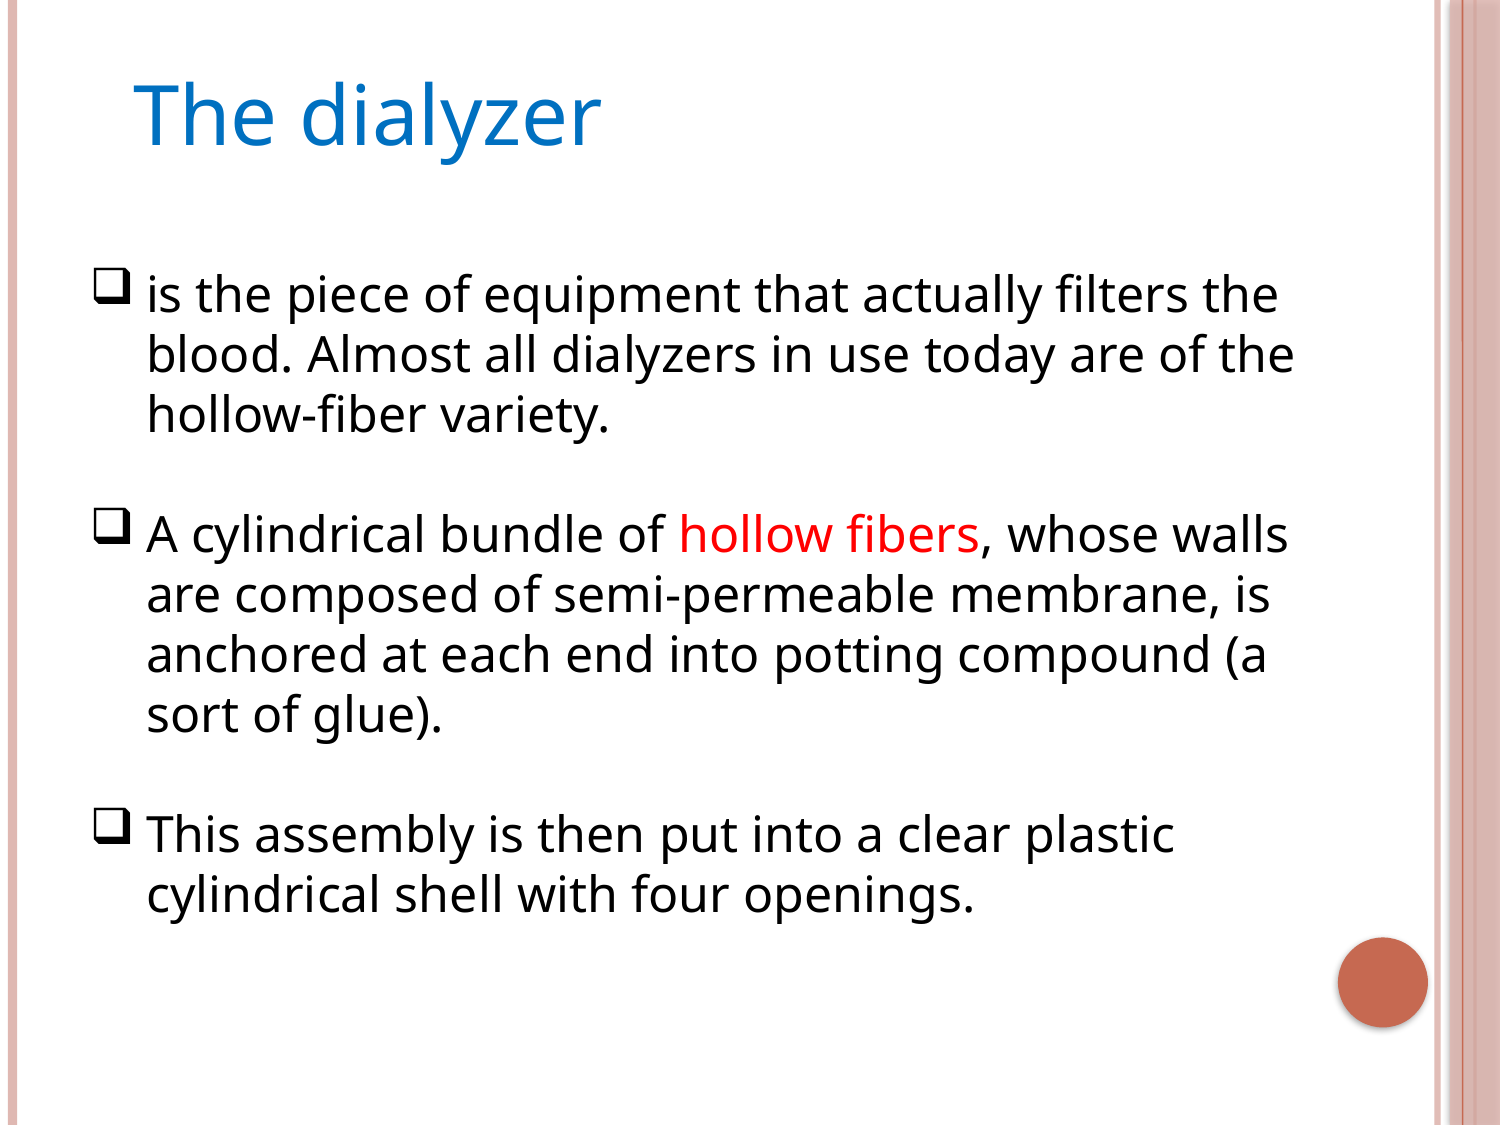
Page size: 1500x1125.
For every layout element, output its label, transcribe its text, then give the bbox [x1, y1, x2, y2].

text_box The dialyzer is the piece of equipment that actually filters the blood. Almost all dialyzers in use today are of the hollow-fiber variety. A cylindrical bundle of hollow fibers, whose walls are composed of semi-permeable membrane, is anchored at each end into potting compound (a sort of glue). This assembly is then put into a clear plastic cylindrical shell with four openings. [74, 55, 1338, 930]
